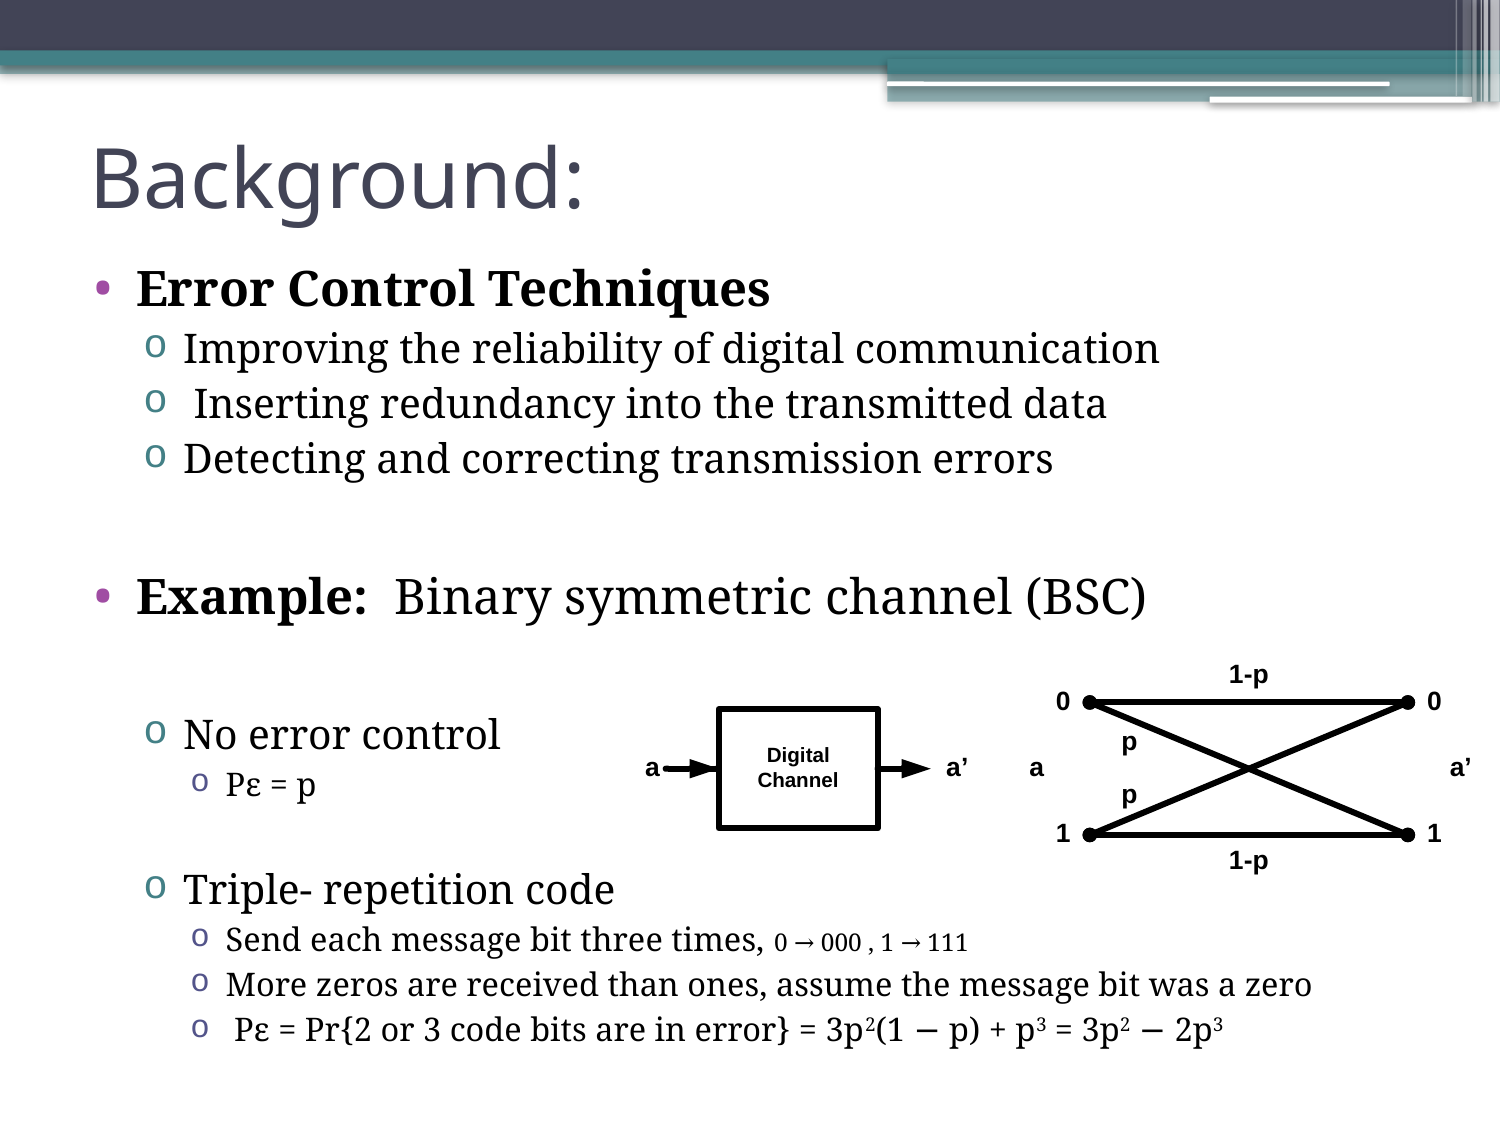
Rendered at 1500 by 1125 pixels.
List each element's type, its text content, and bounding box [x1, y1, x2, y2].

list Error Control Techniques Improving the reliability of digital communication Inserting redundancy into the transmitted data Detecting and correcting transmission errors Example: Binary symmetric channel (BSC) No error control Pε = p Triple- repetition code Send each message bit three times, 0 → 000 , 1 → 111 More zeros are received than ones, assume the message bit was a zero Pε = Pr{2 or 3 code bits are in error} = 3p2(1 − p) + p3 = 3p2 − 2p3 [62, 249, 1425, 1063]
title Background: [75, 87, 1425, 249]
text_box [587, 637, 1500, 901]
